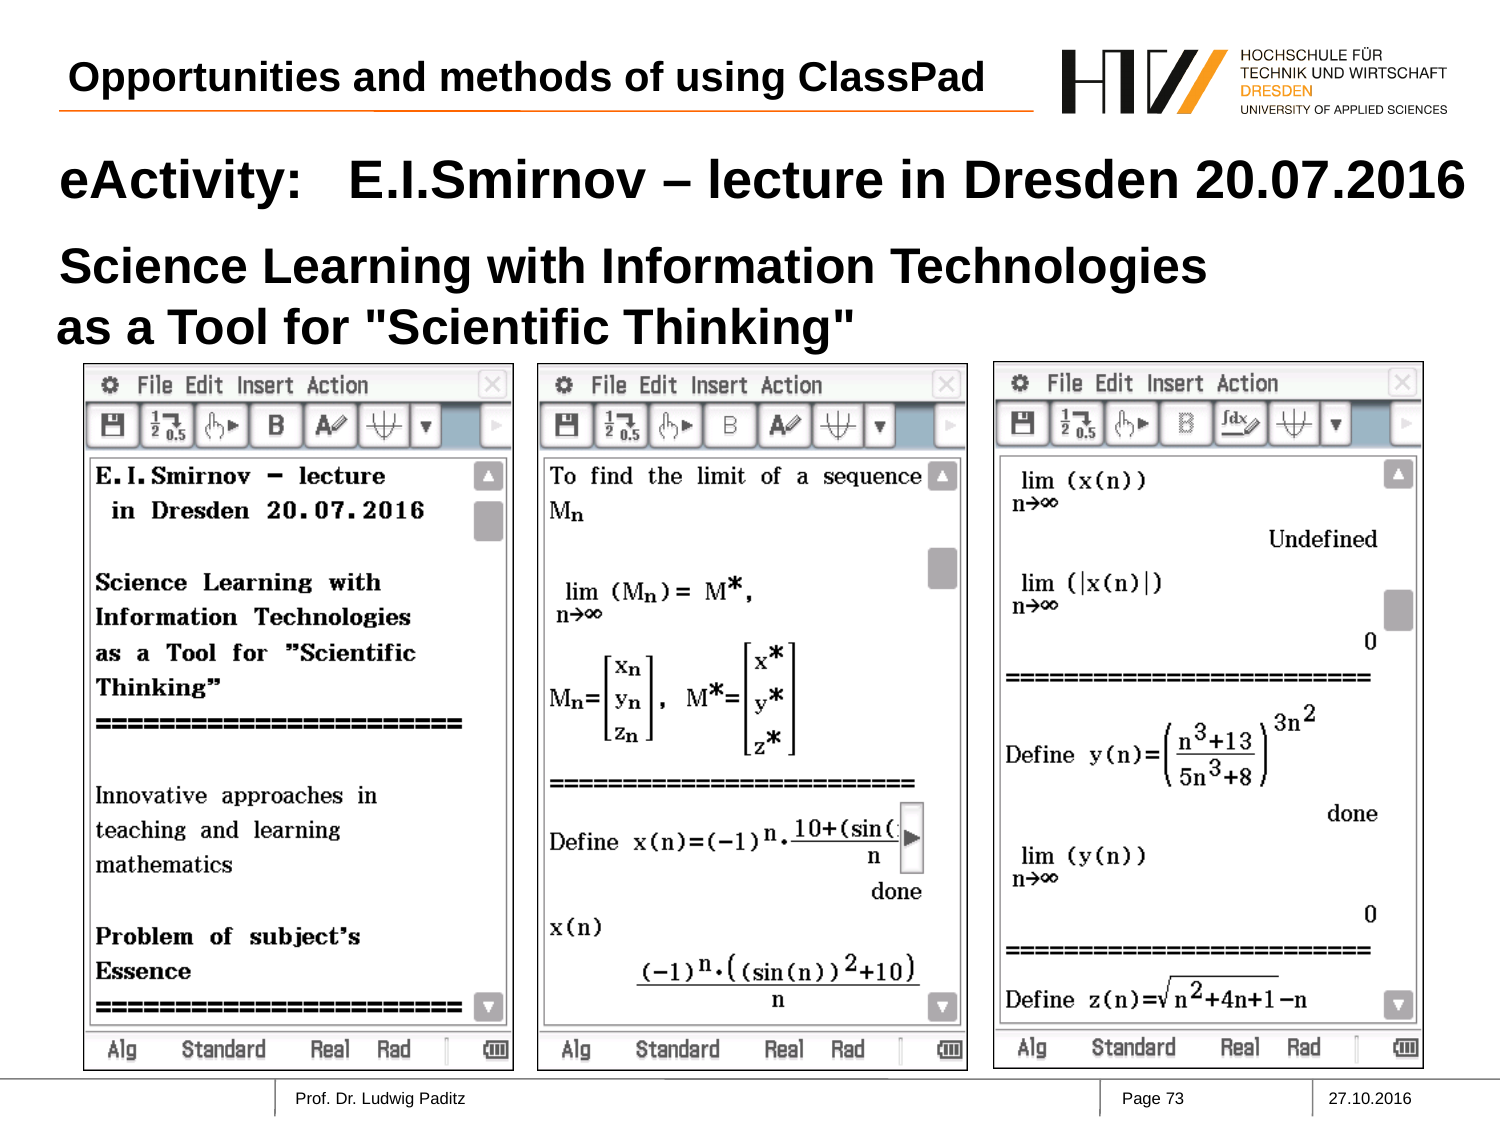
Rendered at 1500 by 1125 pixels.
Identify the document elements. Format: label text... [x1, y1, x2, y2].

picture [537, 363, 968, 1071]
title Opportunities and methods of using ClassPad [53, 30, 1040, 119]
picture [83, 363, 514, 1071]
picture [1062, 47, 1447, 114]
text_box eActivity: E.I.Smirnov – lecture in Dresden 20.07.2016 Science Learning with Information Technologies as a Tool for "Scientific Thinking" [0, 137, 1500, 595]
picture [992, 361, 1424, 1069]
